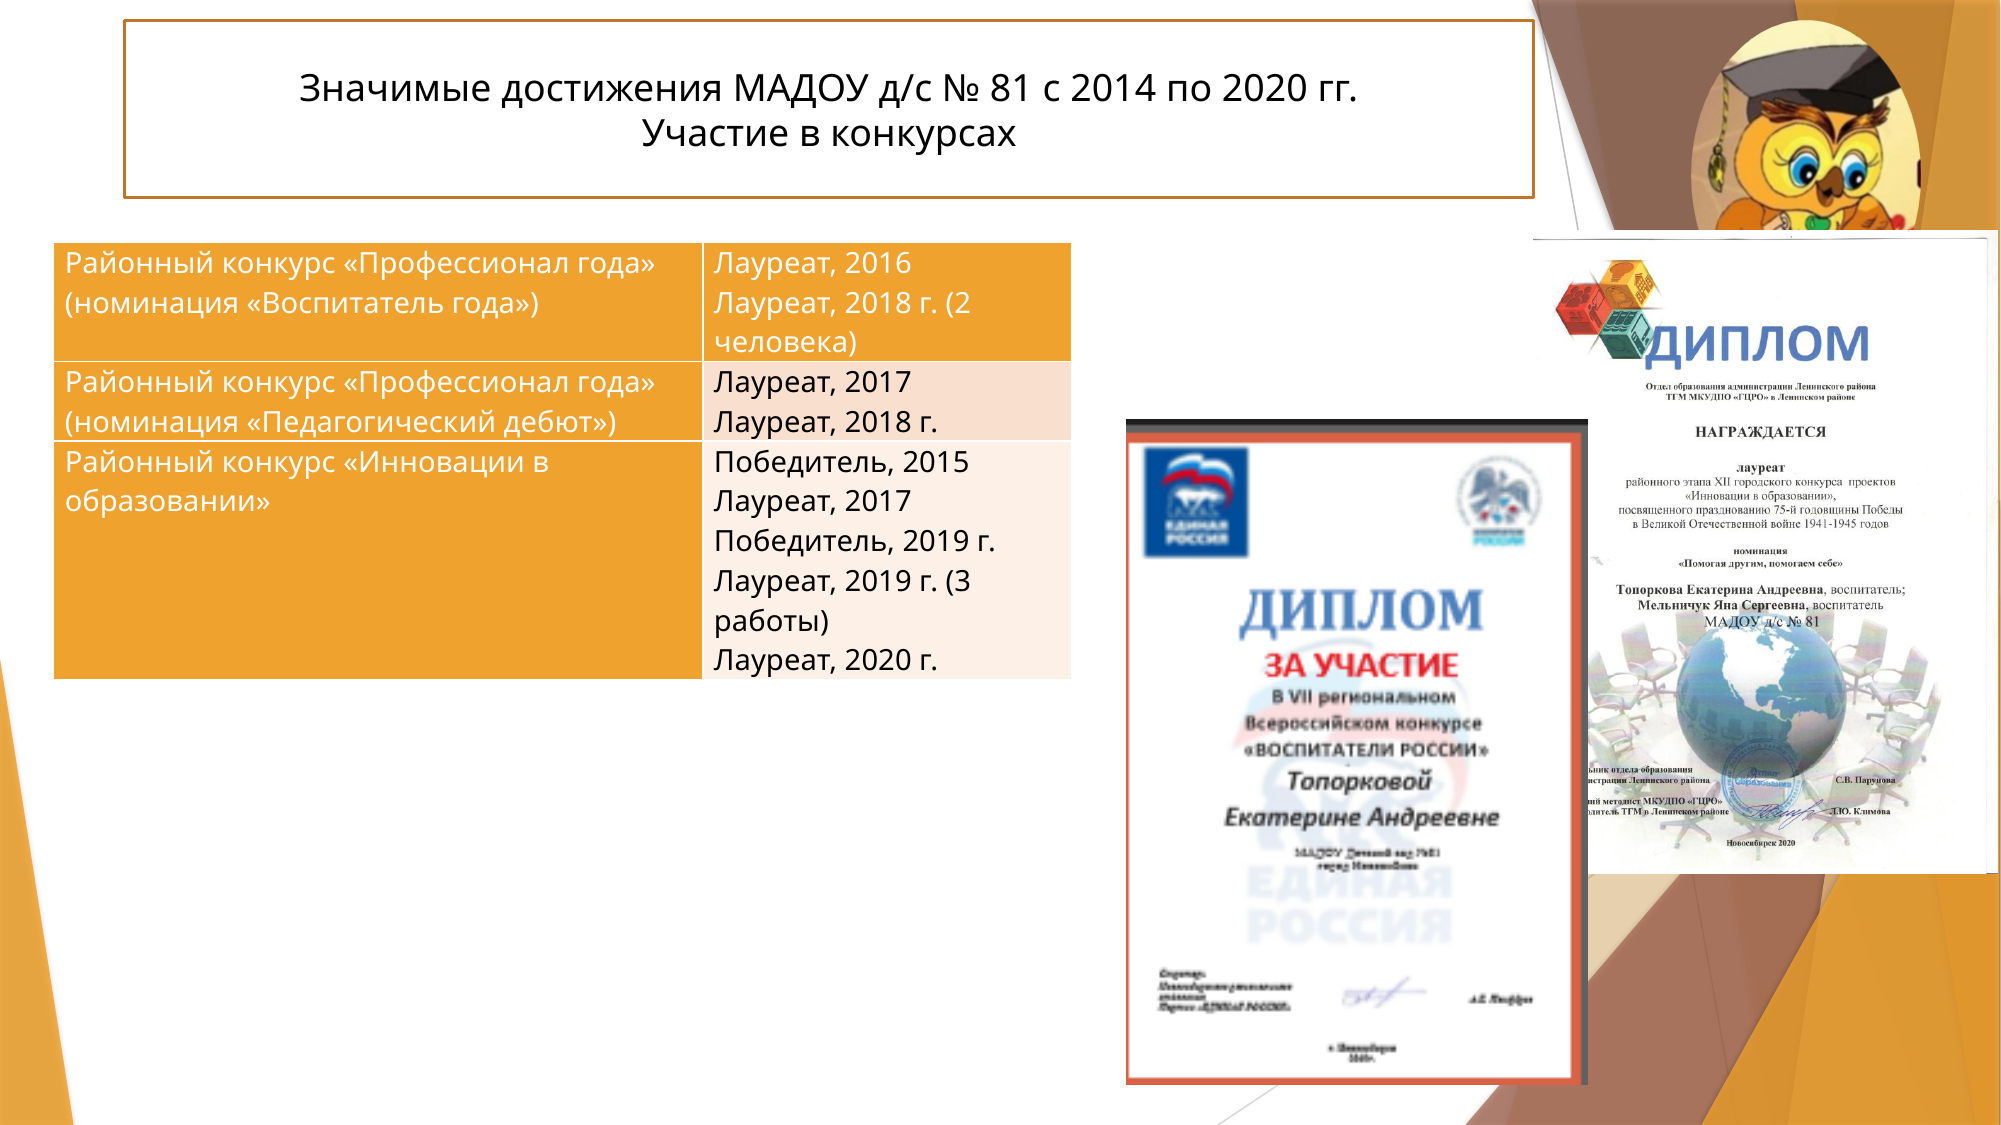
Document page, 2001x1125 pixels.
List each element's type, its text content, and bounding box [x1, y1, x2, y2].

table_cell Районный конкурс «Профессионал года» (номинация «Педагогический дебют») [54, 362, 702, 440]
table_header Районный конкурс «Профессионал года» (номинация «Воспитатель года») [54, 243, 702, 361]
table_cell Победитель, 2015 Лауреат, 2017 Победитель, 2019 г. Лауреат, 2019 г. (3 работы) Лауреат, 2020 г. [704, 442, 1071, 679]
text_box Значимые достижения МАДОУ д/с № 81 с 2014 по 2020 гг. Участие в конкурсах [123, 19, 1535, 199]
table_cell Районный конкурс «Инновации в образовании» [54, 442, 702, 679]
picture [1125, 19, 1999, 1085]
table_cell Лауреат, 2017 Лауреат, 2018 г. [704, 362, 1071, 440]
table_header Лауреат, 2016 Лауреат, 2018 г. (2 человека) [704, 243, 1071, 361]
